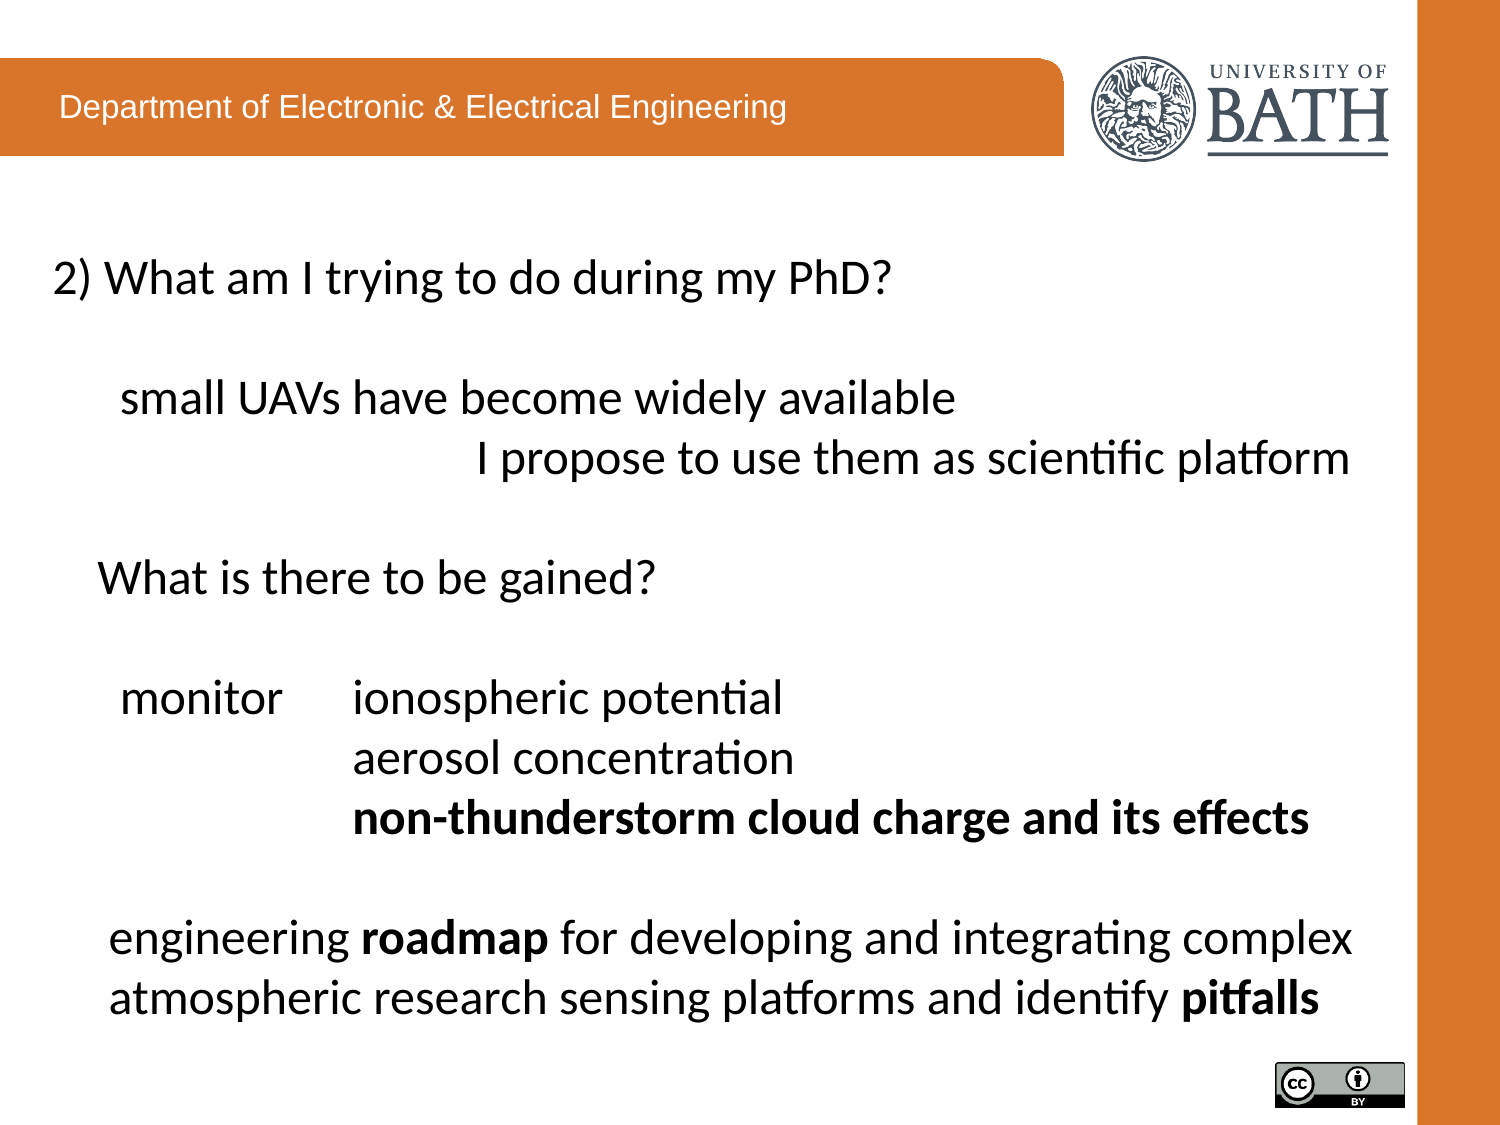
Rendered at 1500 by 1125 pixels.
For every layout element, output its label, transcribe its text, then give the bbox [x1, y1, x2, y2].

picture [0, 58, 1064, 156]
picture [1091, 56, 1389, 162]
text_box 2) What am I trying to do during my PhD? small UAVs have become widely available I propose to use them as scientific platform What is there to be gained? monitor ionospheric potential aerosol concentration non-thunderstorm cloud charge and its effects engineering roadmap for developing and integrating complex atmospheric research sensing platforms and identify pitfalls [37, 237, 1375, 1033]
picture [1274, 1062, 1406, 1109]
